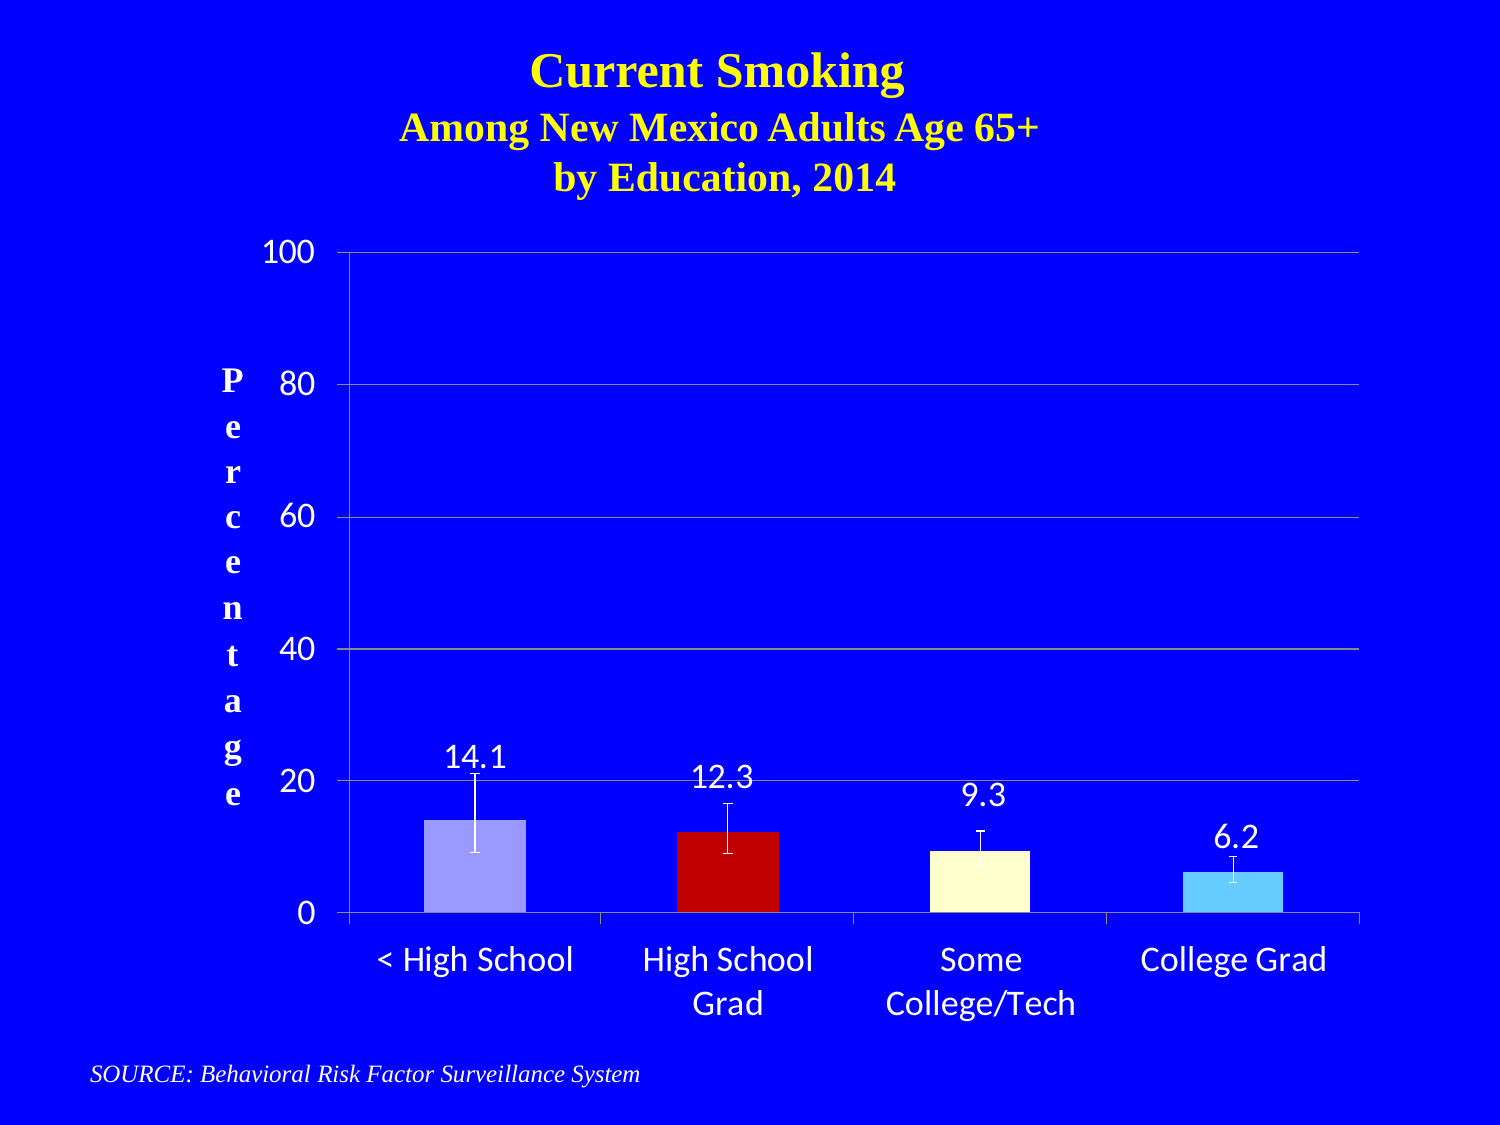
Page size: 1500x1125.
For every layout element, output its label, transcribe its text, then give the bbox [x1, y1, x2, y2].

text_box Current Smoking Among New Mexico Adults Age 65+ by Education, 2014 [349, 24, 1100, 200]
text_box SOURCE: Behavioral Risk Factor Surveillance System [75, 1050, 666, 1095]
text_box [174, 212, 1391, 1045]
